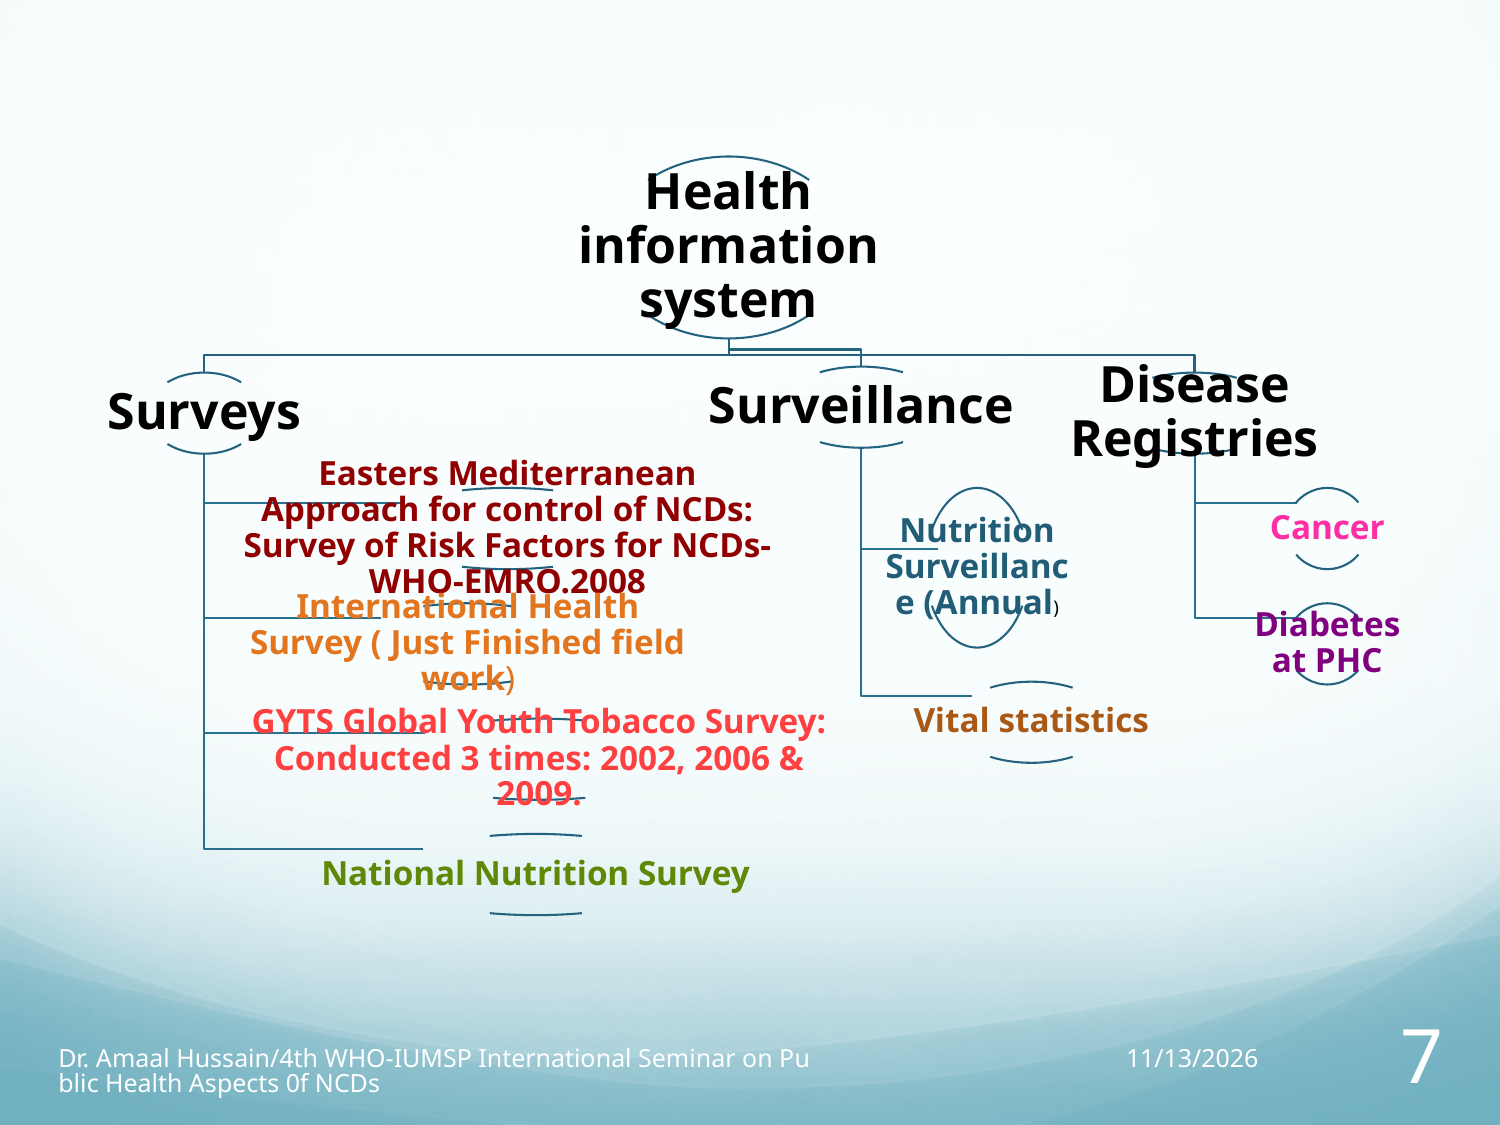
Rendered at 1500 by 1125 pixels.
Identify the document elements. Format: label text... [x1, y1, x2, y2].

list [89, 96, 1410, 976]
slide_number 7 [1295, 1029, 1459, 1090]
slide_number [923, 1029, 1274, 1090]
footer Dr. Amaal Hussain/4th WHO-IUMSP International Seminar on Public Health Aspects 0f NCDs [43, 1029, 838, 1090]
